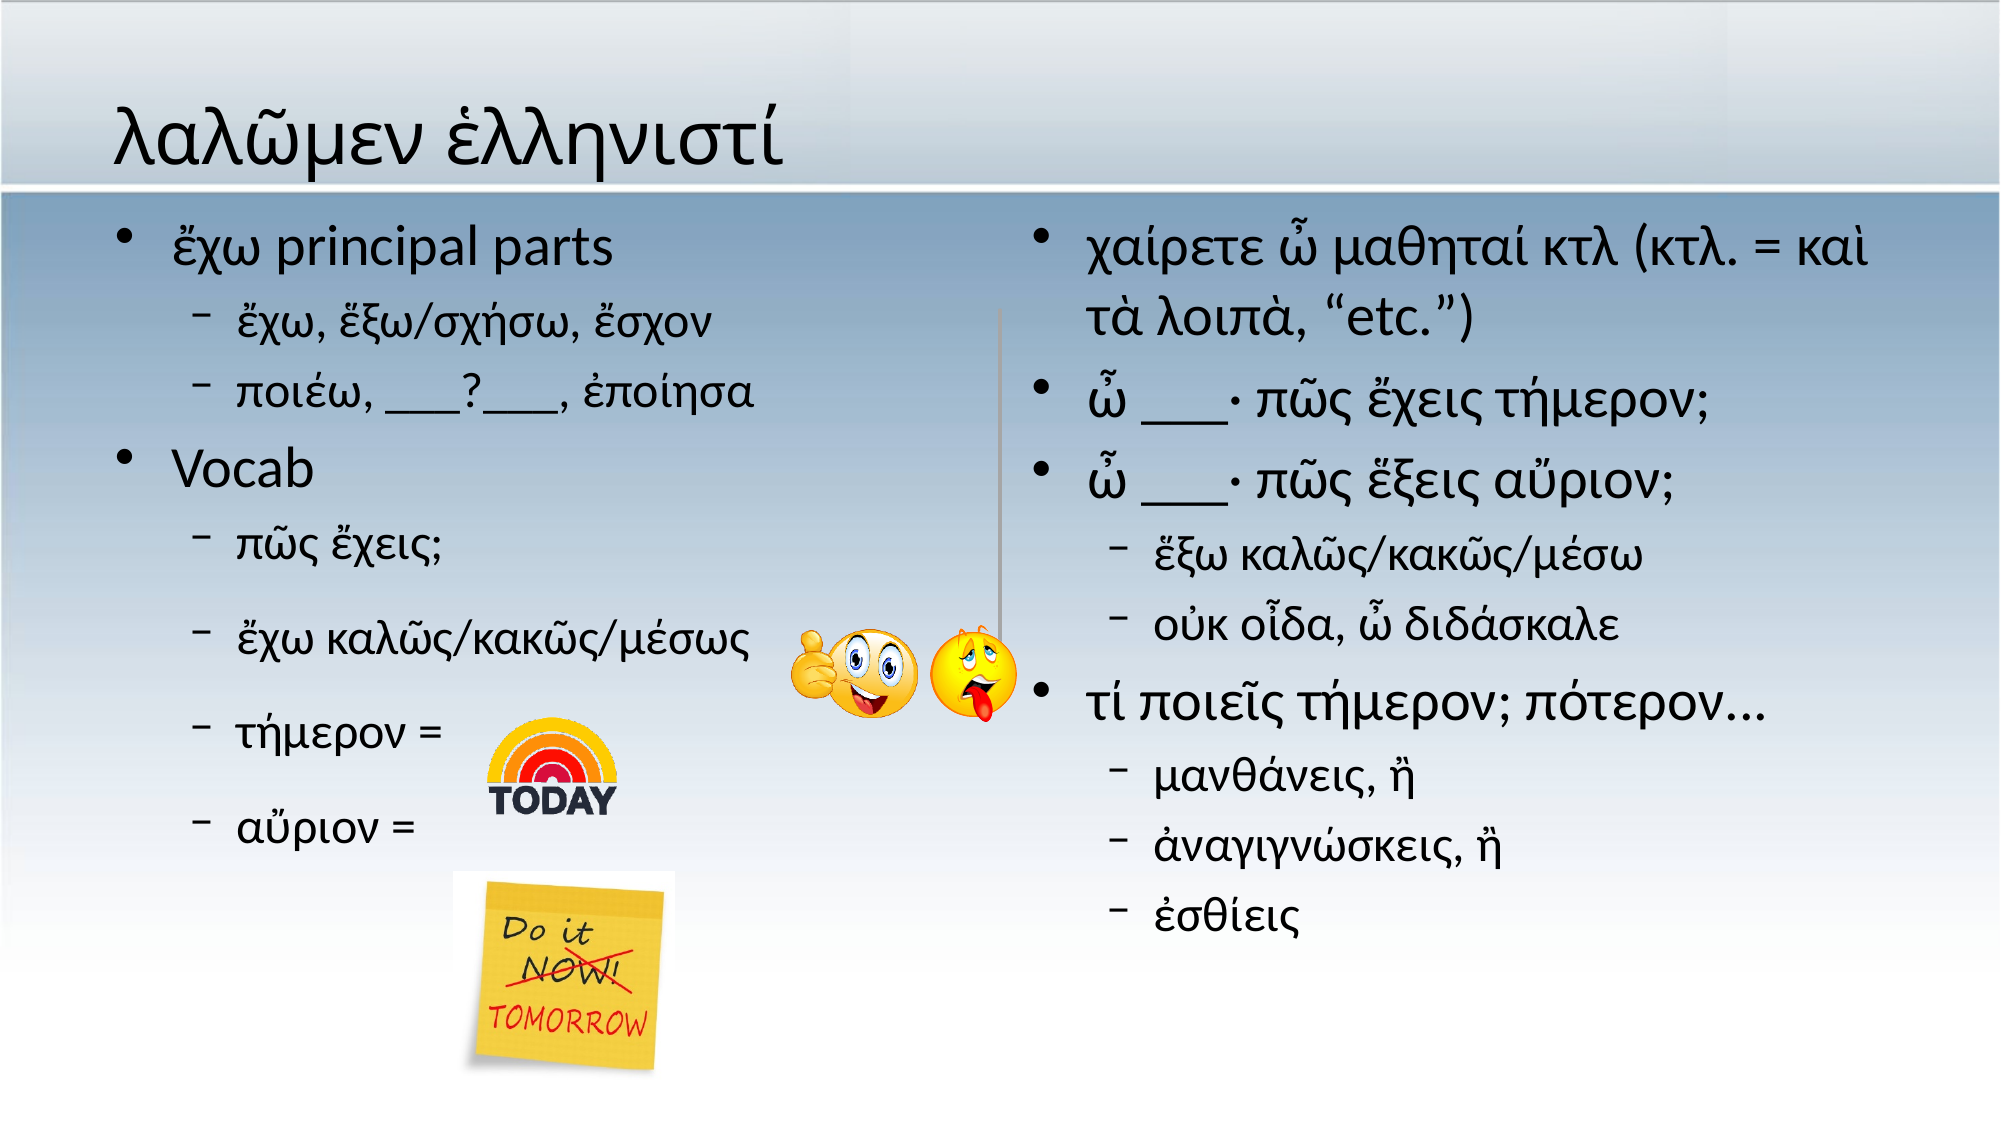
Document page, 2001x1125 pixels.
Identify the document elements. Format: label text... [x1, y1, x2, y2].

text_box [791, 624, 1017, 722]
title λαλῶμεν ἑλληνιστί [99, 12, 1901, 188]
picture [0, 0, 2001, 1125]
list ἔχω principal parts ἔχω, ἕξω/σχήσω, ἔσχον ποιέω, ___?___, ἐποίησα Vocab πῶς ἔχεις; ἔχω καλῶς/κακῶς/μέσως τήμερον = αὔριον = [99, 199, 984, 1016]
list χαίρετε ὦ μαθηταί κτλ (κτλ. = καὶ τὰ λοιπὰ, “etc.”) ὦ ___· πῶς ἔχεις τήμερον; ὦ ___· πῶς ἕξεις αὔριον; ἕξω καλῶς/κακῶς/μέσω οὐκ οἶδα, ὦ διδάσκαλε τί ποιεῖς τήμερον; πότερον... μανθάνεις, ἢ ἀναγιγνώσκεις, ἢ ἐσθίεις [1016, 199, 1901, 1016]
